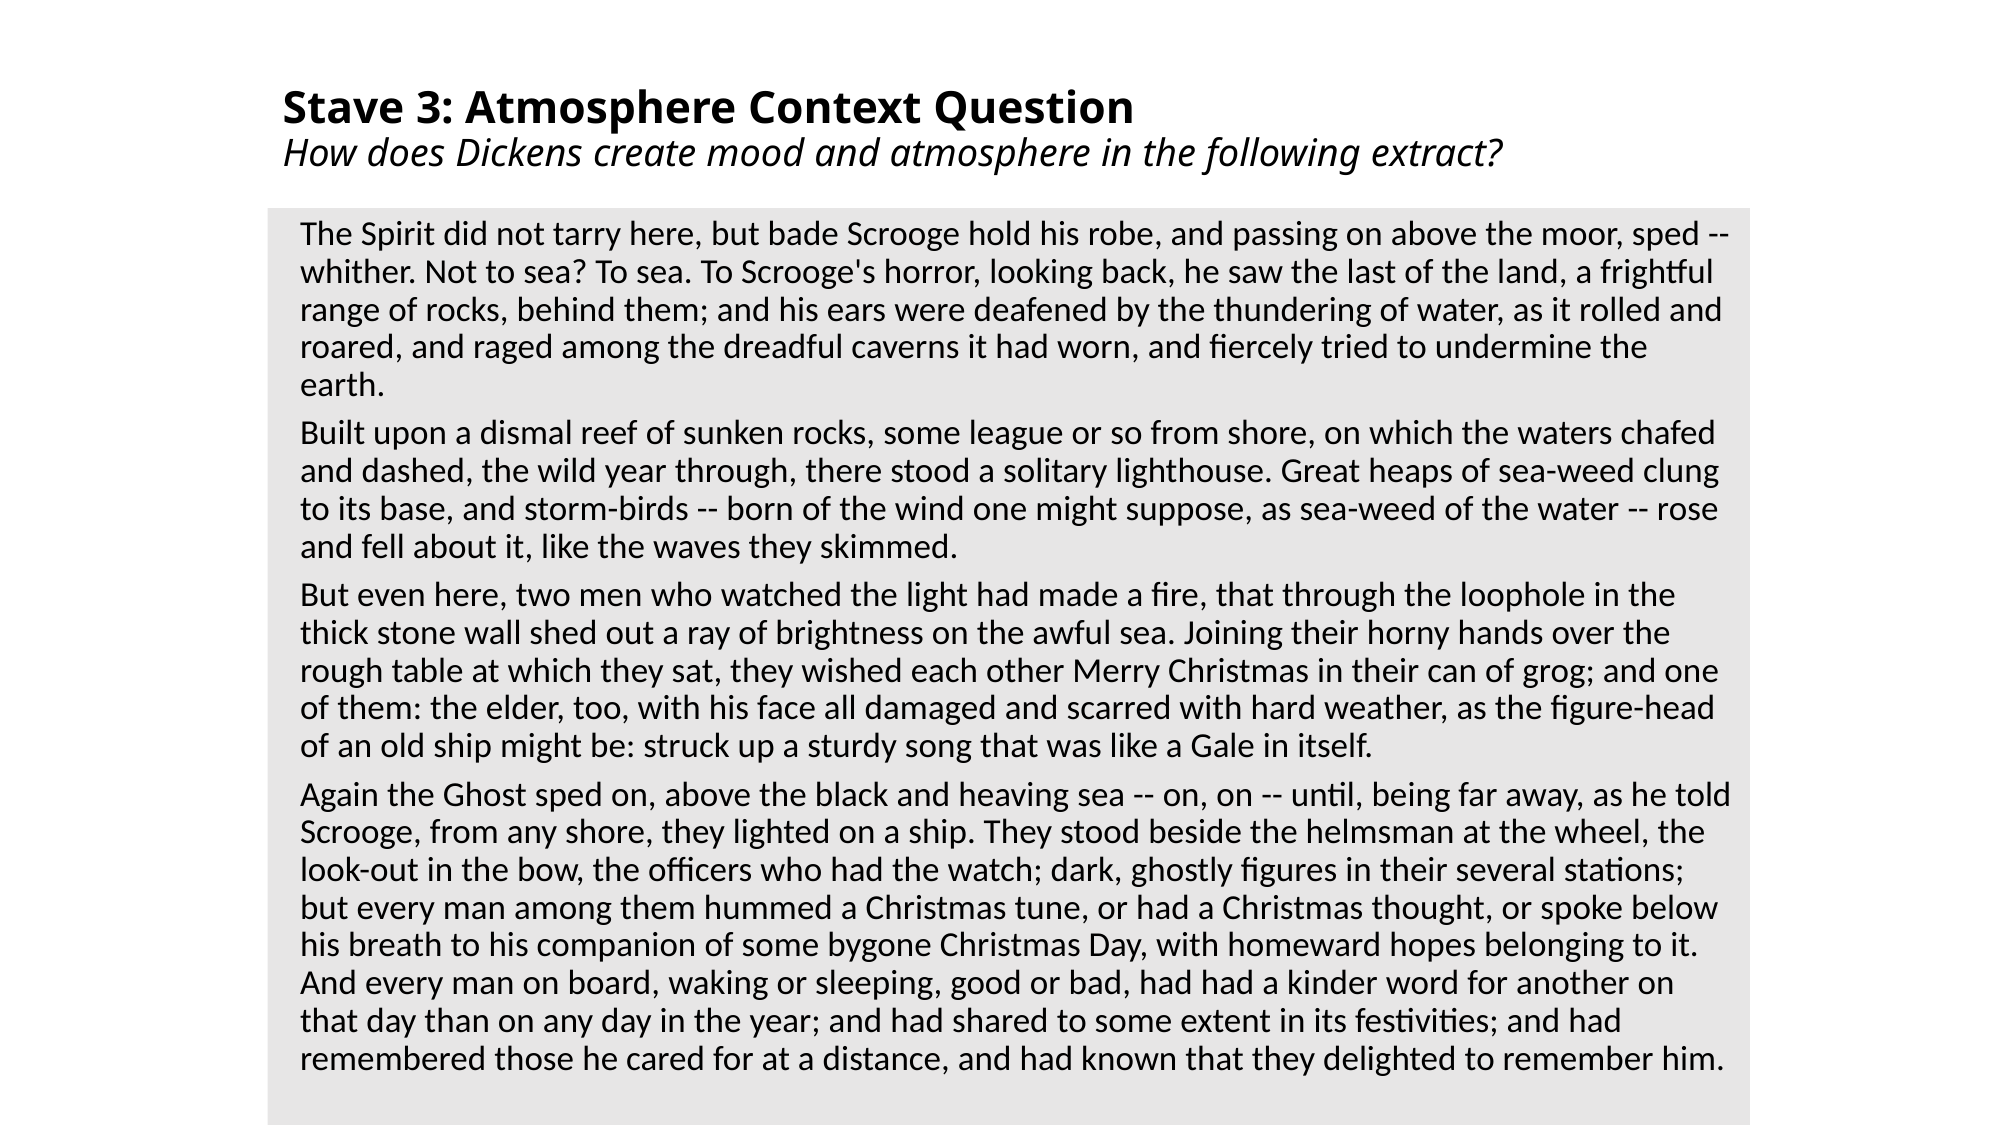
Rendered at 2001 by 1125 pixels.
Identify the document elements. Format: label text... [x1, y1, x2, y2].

list The Spirit did not tarry here, but bade Scrooge hold his robe, and passing on above the moor, sped -- whither. Not to sea? To sea. To Scrooge's horror, looking back, he saw the last of the land, a frightful range of rocks, behind them; and his ears were deafened by the thundering of water, as it rolled and roared, and raged among the dreadful caverns it had worn, and fiercely tried to undermine the earth. Built upon a dismal reef of sunken rocks, some league or so from shore, on which the waters chafed and dashed, the wild year through, there stood a solitary lighthouse. Great heaps of sea-weed clung to its base, and storm-birds -- born of the wind one might suppose, as sea-weed of the water -- rose and fell about it, like the waves they skimmed. But even here, two men who watched the light had made a fire, that through the loophole in the thick stone wall shed out a ray of brightness on the awful sea. Joining their horny hands over the rough table at which they sat, they wished each other Merry Christmas in their can of grog; and one of them: the elder, too, with his face all damaged and scarred with hard weather, as the figure-head of an old ship might be: struck up a sturdy song that was like a Gale in itself. Again the Ghost sped on, above the black and heaving sea -- on, on -- until, being far away, as he told Scrooge, from any shore, they lighted on a ship. They stood beside the helmsman at the wheel, the look-out in the bow, the officers who had the watch; dark, ghostly figures in their several stations; but every man among them hummed a Christmas tune, or had a Christmas thought, or spoke below his breath to his companion of some bygone Christmas Day, with homeward hopes belonging to it. And every man on board, waking or sleeping, good or bad, had had a kinder word for another on that day than on any day in the year; and had shared to some extent in its festivities; and had remembered those he cared for at a distance, and had known that they delighted to remember him. [267, 208, 1750, 1125]
title Stave 3: Atmosphere Context Question How does Dickens create mood and atmosphere in the following extract? [267, 78, 1627, 208]
